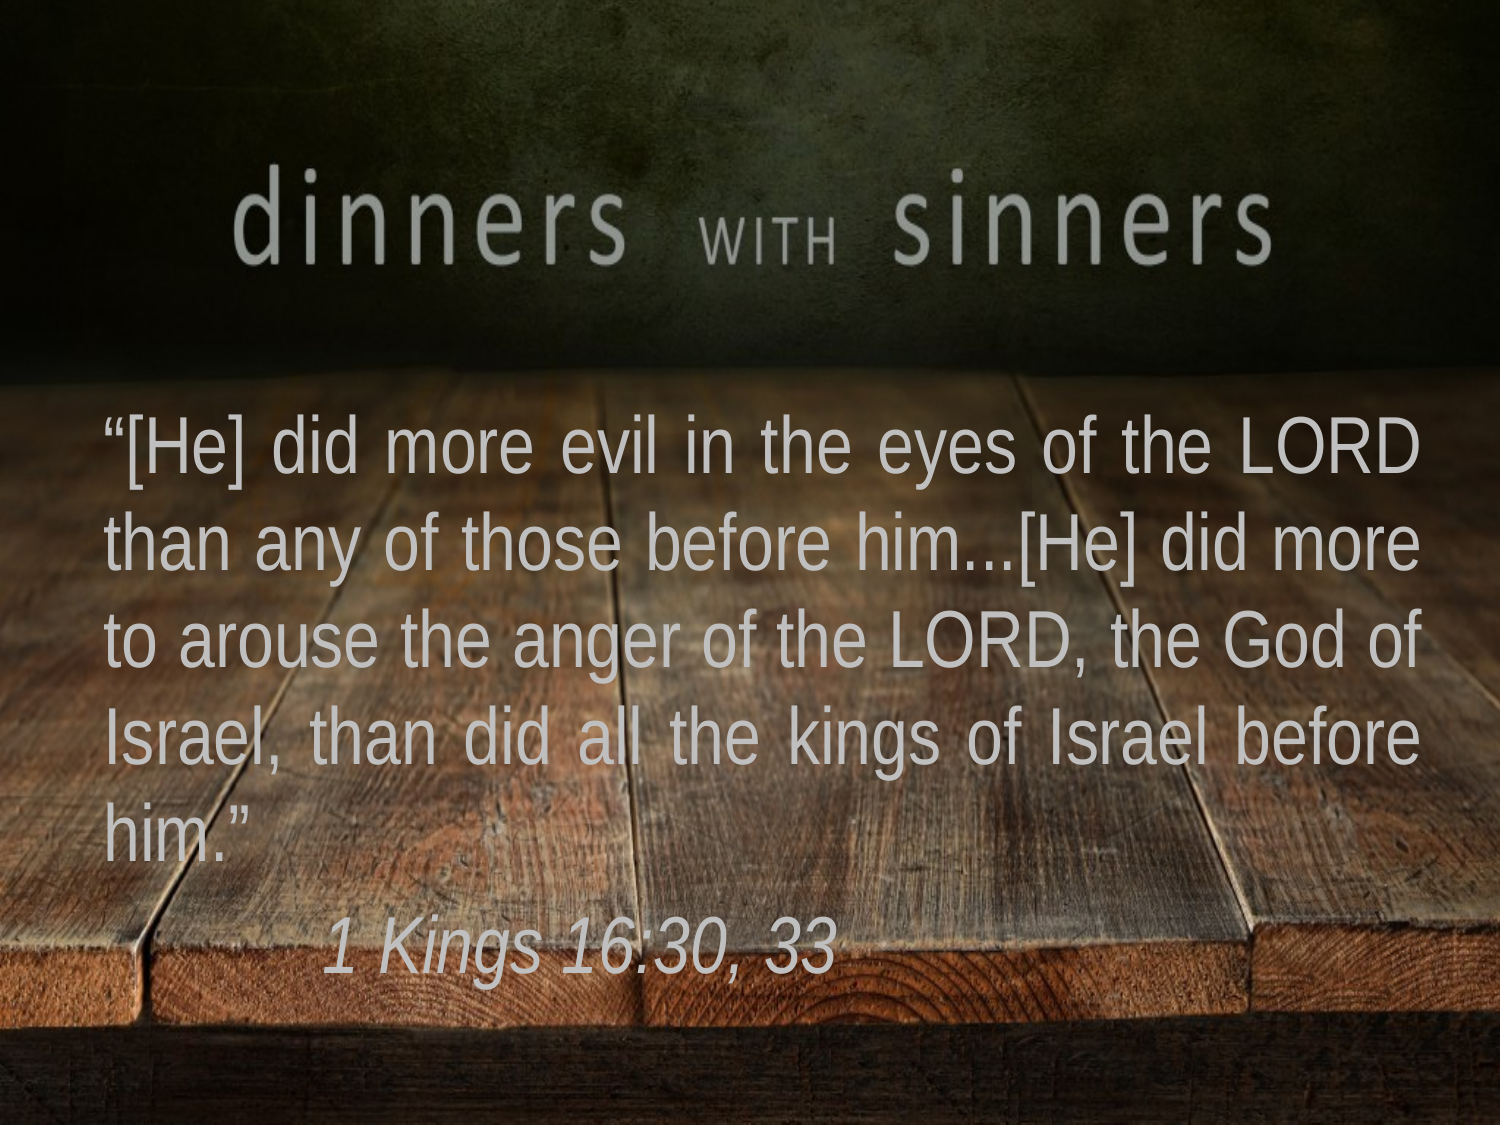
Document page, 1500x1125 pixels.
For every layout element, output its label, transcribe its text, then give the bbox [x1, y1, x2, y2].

picture [0, 0, 1500, 1125]
list “[He] did more evil in the eyes of the LORD than any of those before him...[He] did more to arouse the anger of the LORD, the God of Israel, than did all the kings of Israel before him.” 1 Kings 16:30, 33 [88, 385, 1439, 1000]
